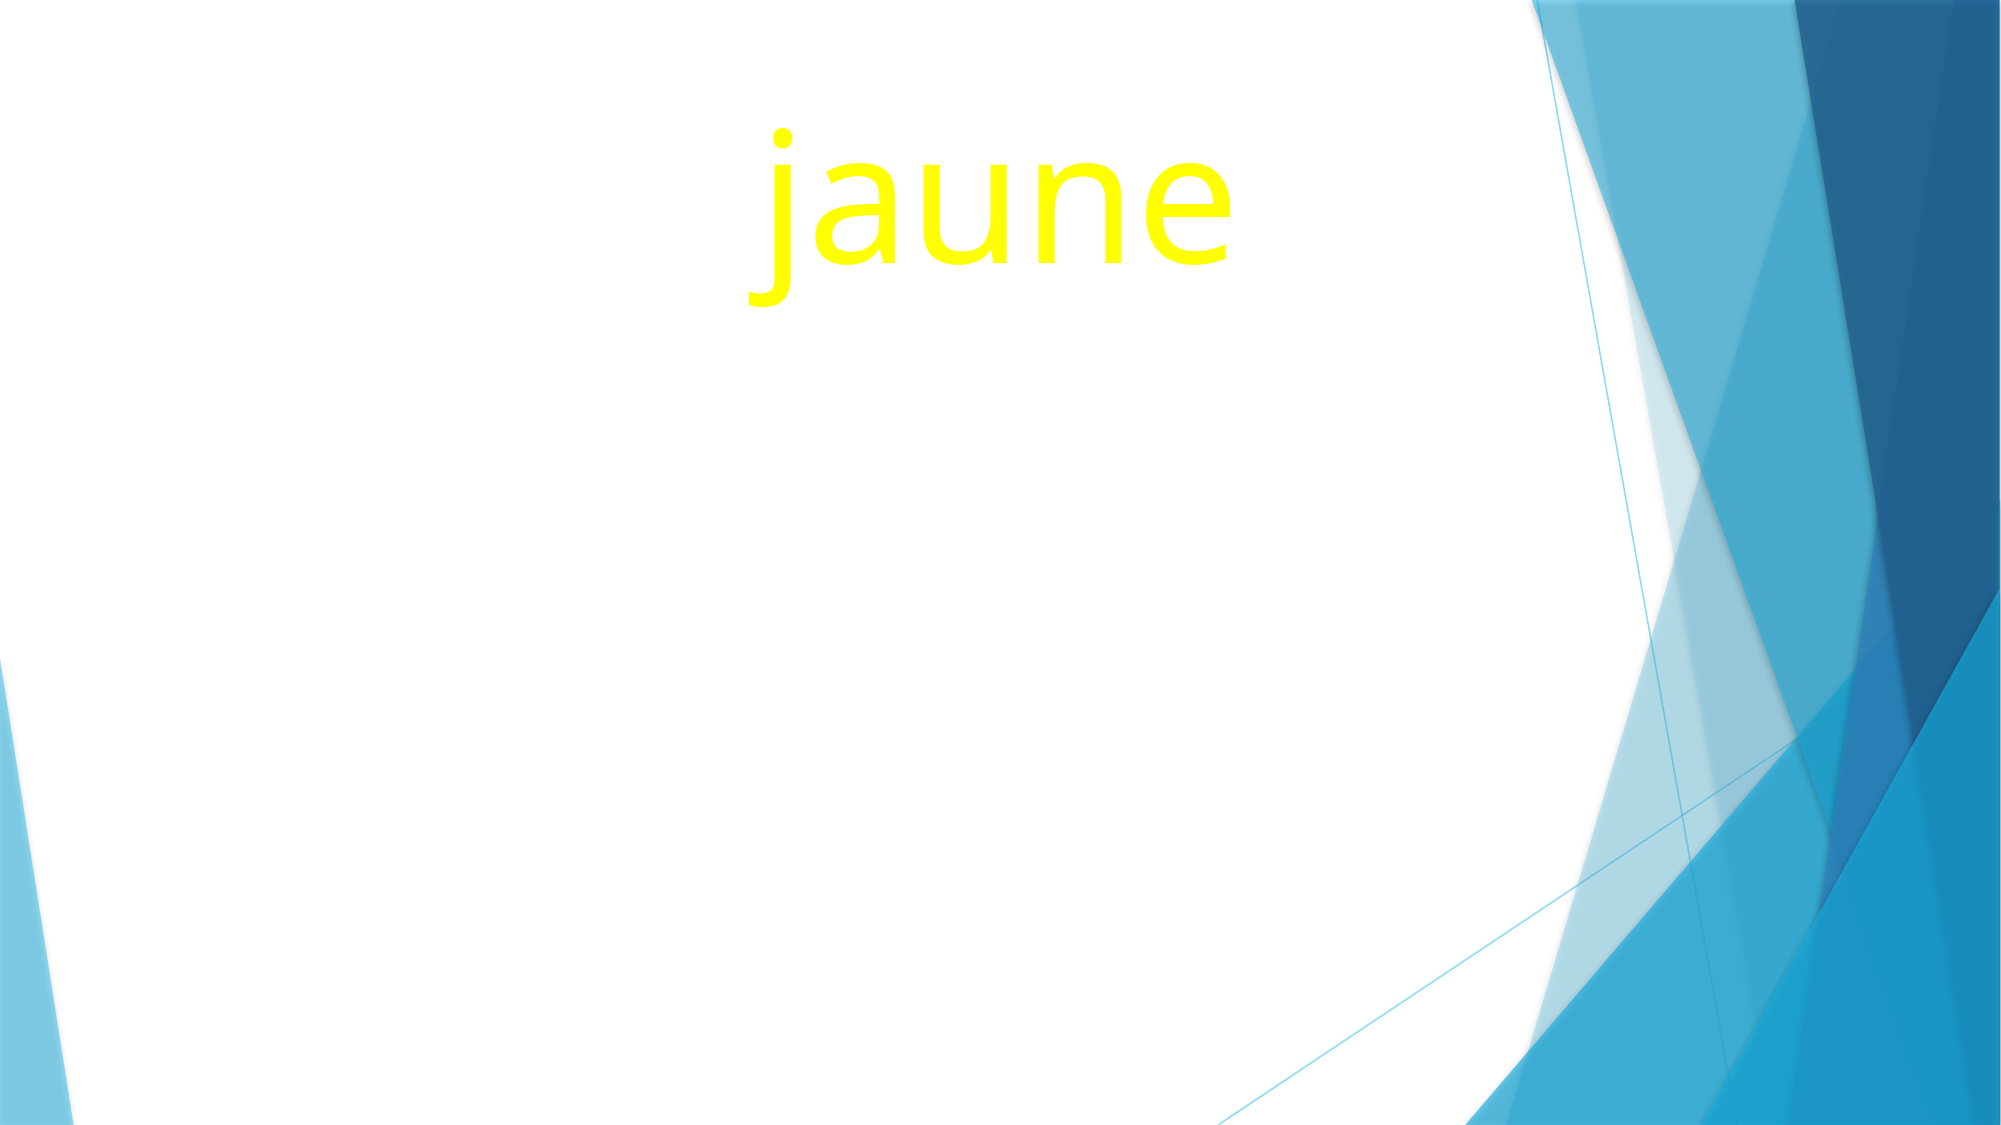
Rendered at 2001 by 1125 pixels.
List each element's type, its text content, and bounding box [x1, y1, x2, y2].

title jaune [137, 59, 1863, 1042]
